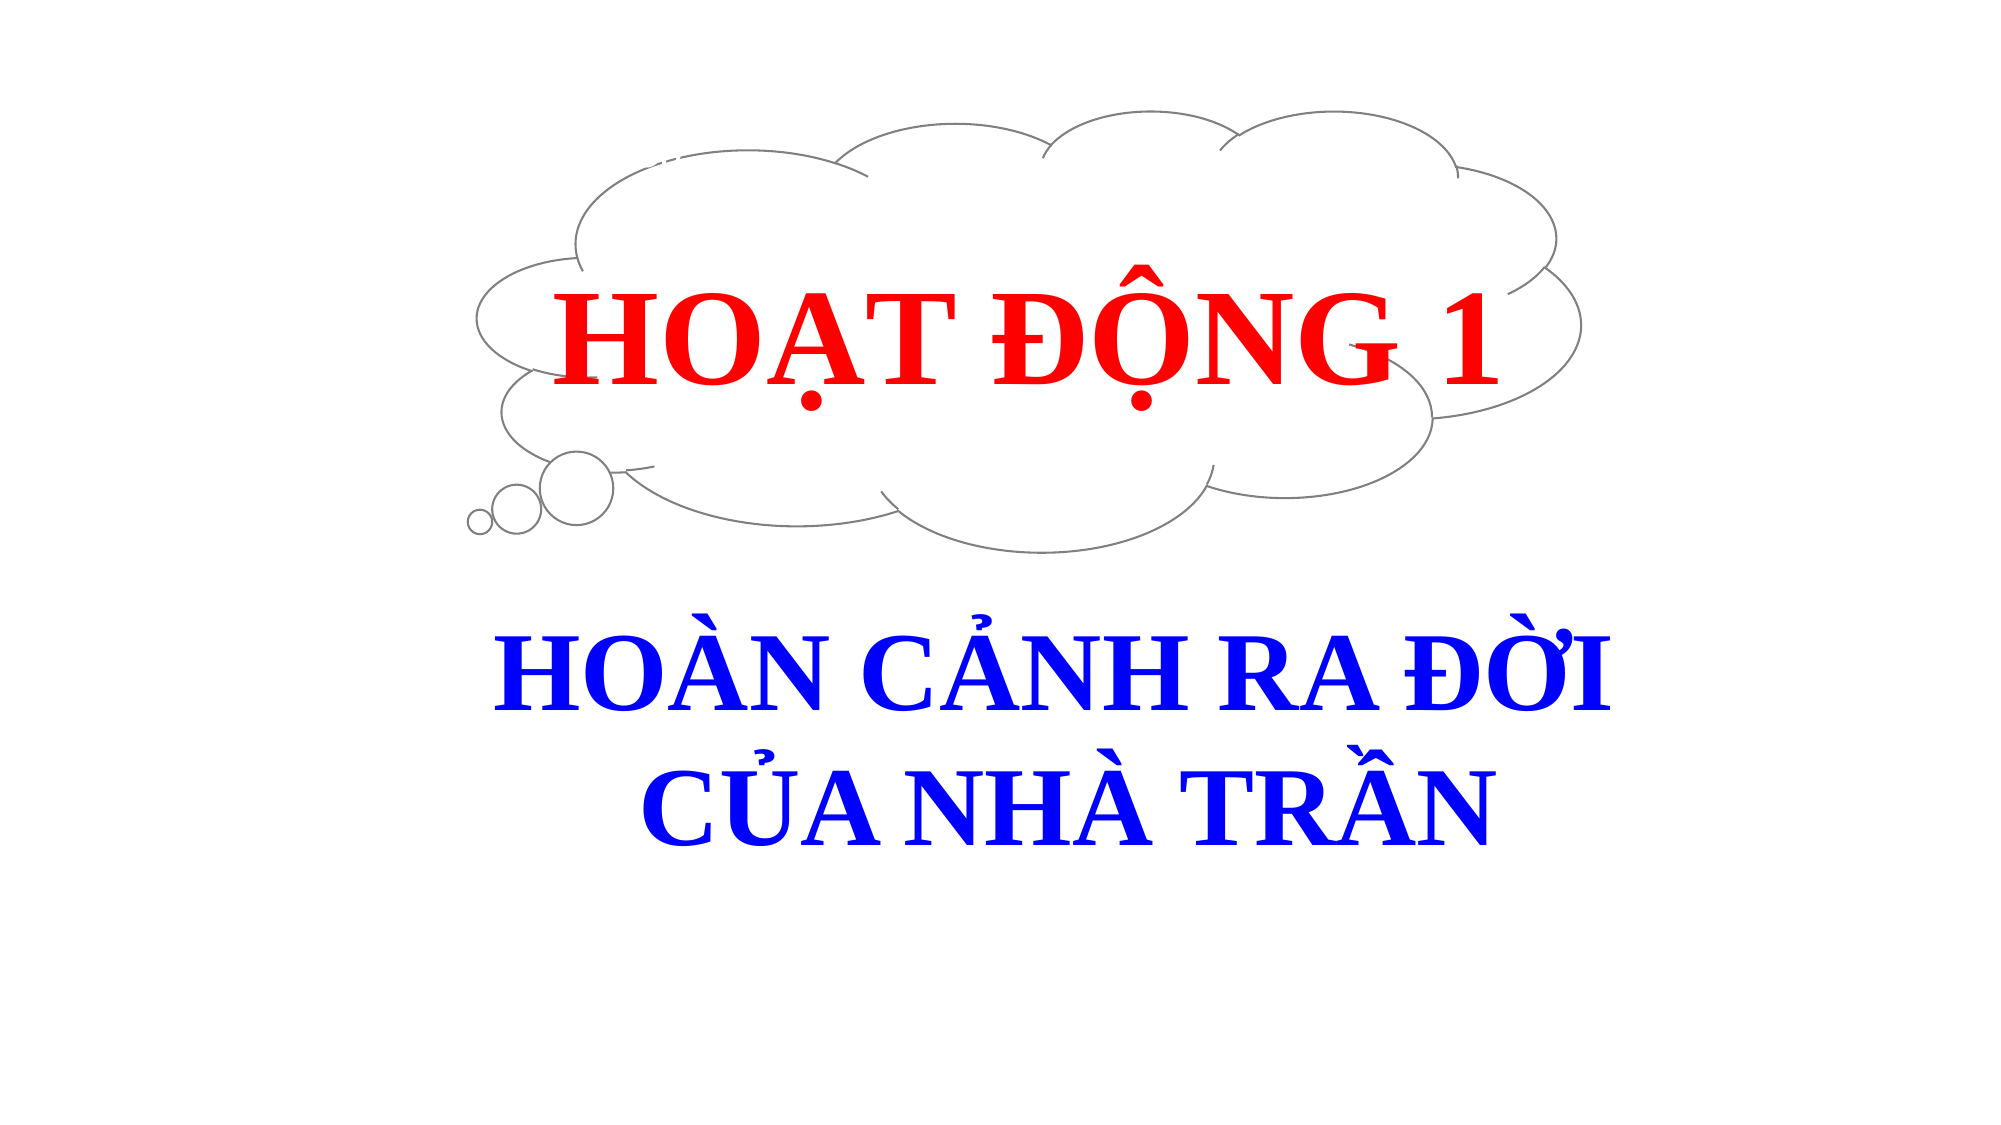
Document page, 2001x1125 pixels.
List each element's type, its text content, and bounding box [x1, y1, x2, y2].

text_box L [466, 262, 1448, 554]
text_box GV: Nguyễn Thị Liểu [244, 110, 826, 185]
text_box L [574, 110, 1583, 400]
text_box HOẠT ĐỘNG 1 [541, 241, 1517, 418]
text_box HOÀN CẢNH RA ĐỜI CỦA NHÀ TRẦN [477, 590, 1659, 875]
